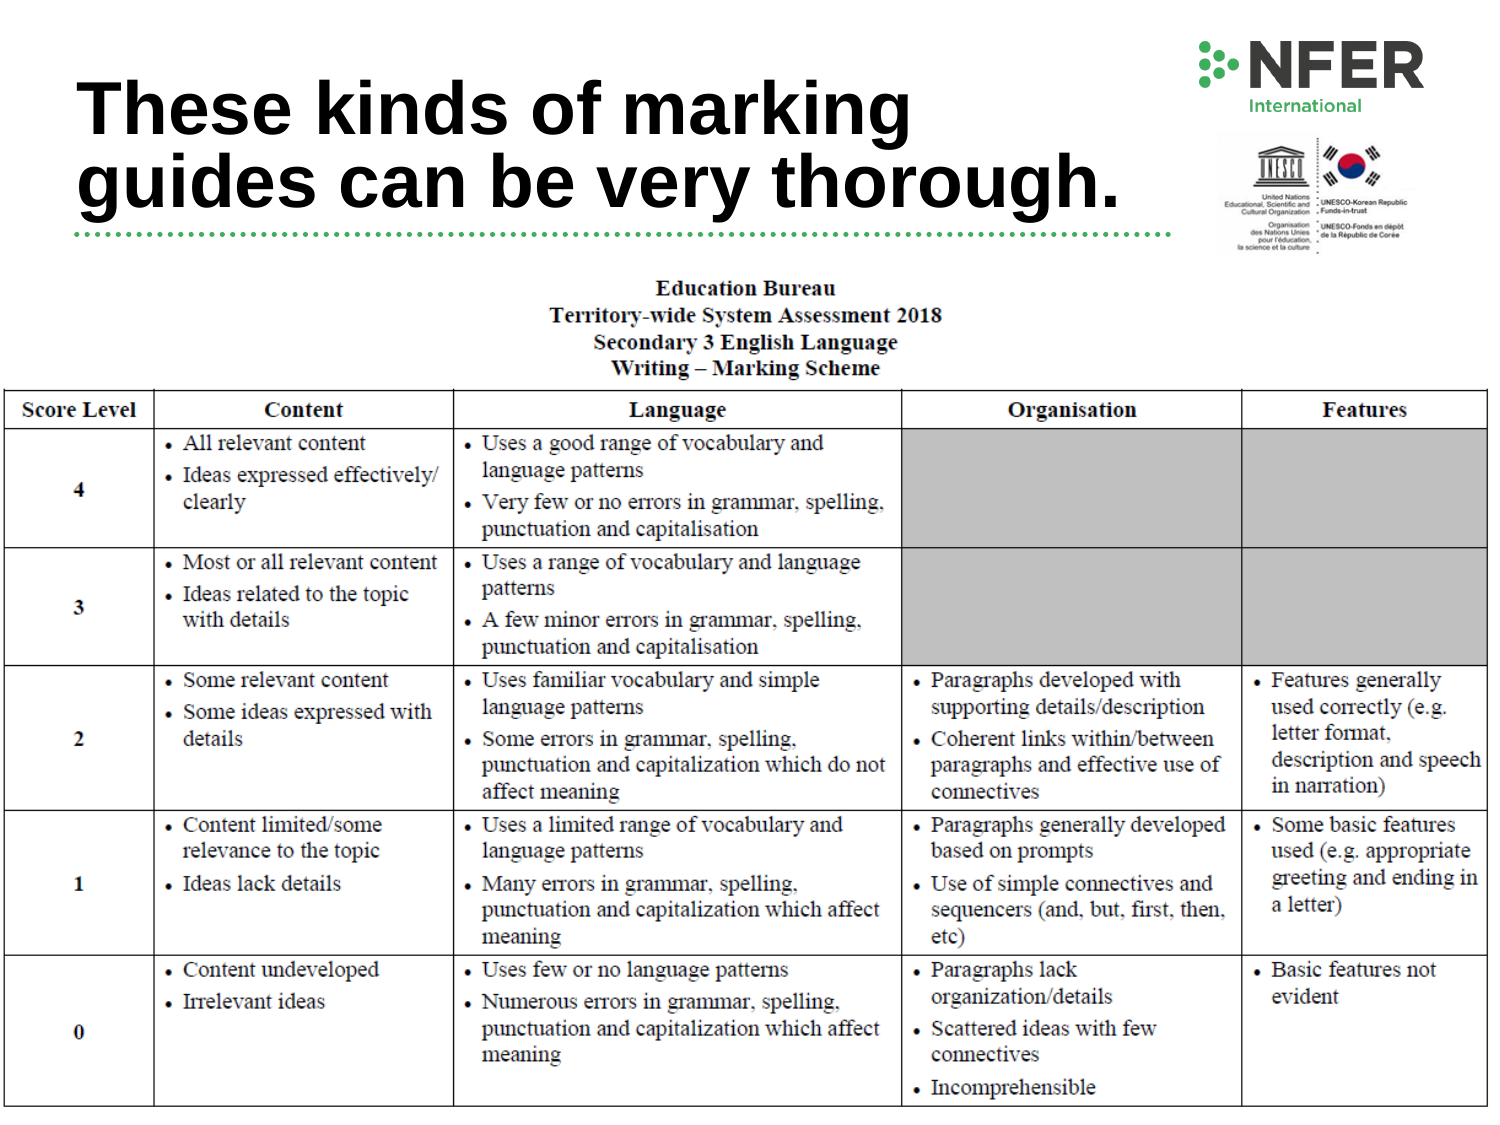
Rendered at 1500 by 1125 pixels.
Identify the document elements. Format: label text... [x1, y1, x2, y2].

picture [1207, 131, 1416, 263]
title These kinds of marking guides can be very thorough. [76, 76, 1171, 225]
picture [1199, 41, 1424, 112]
picture [0, 271, 1500, 1119]
